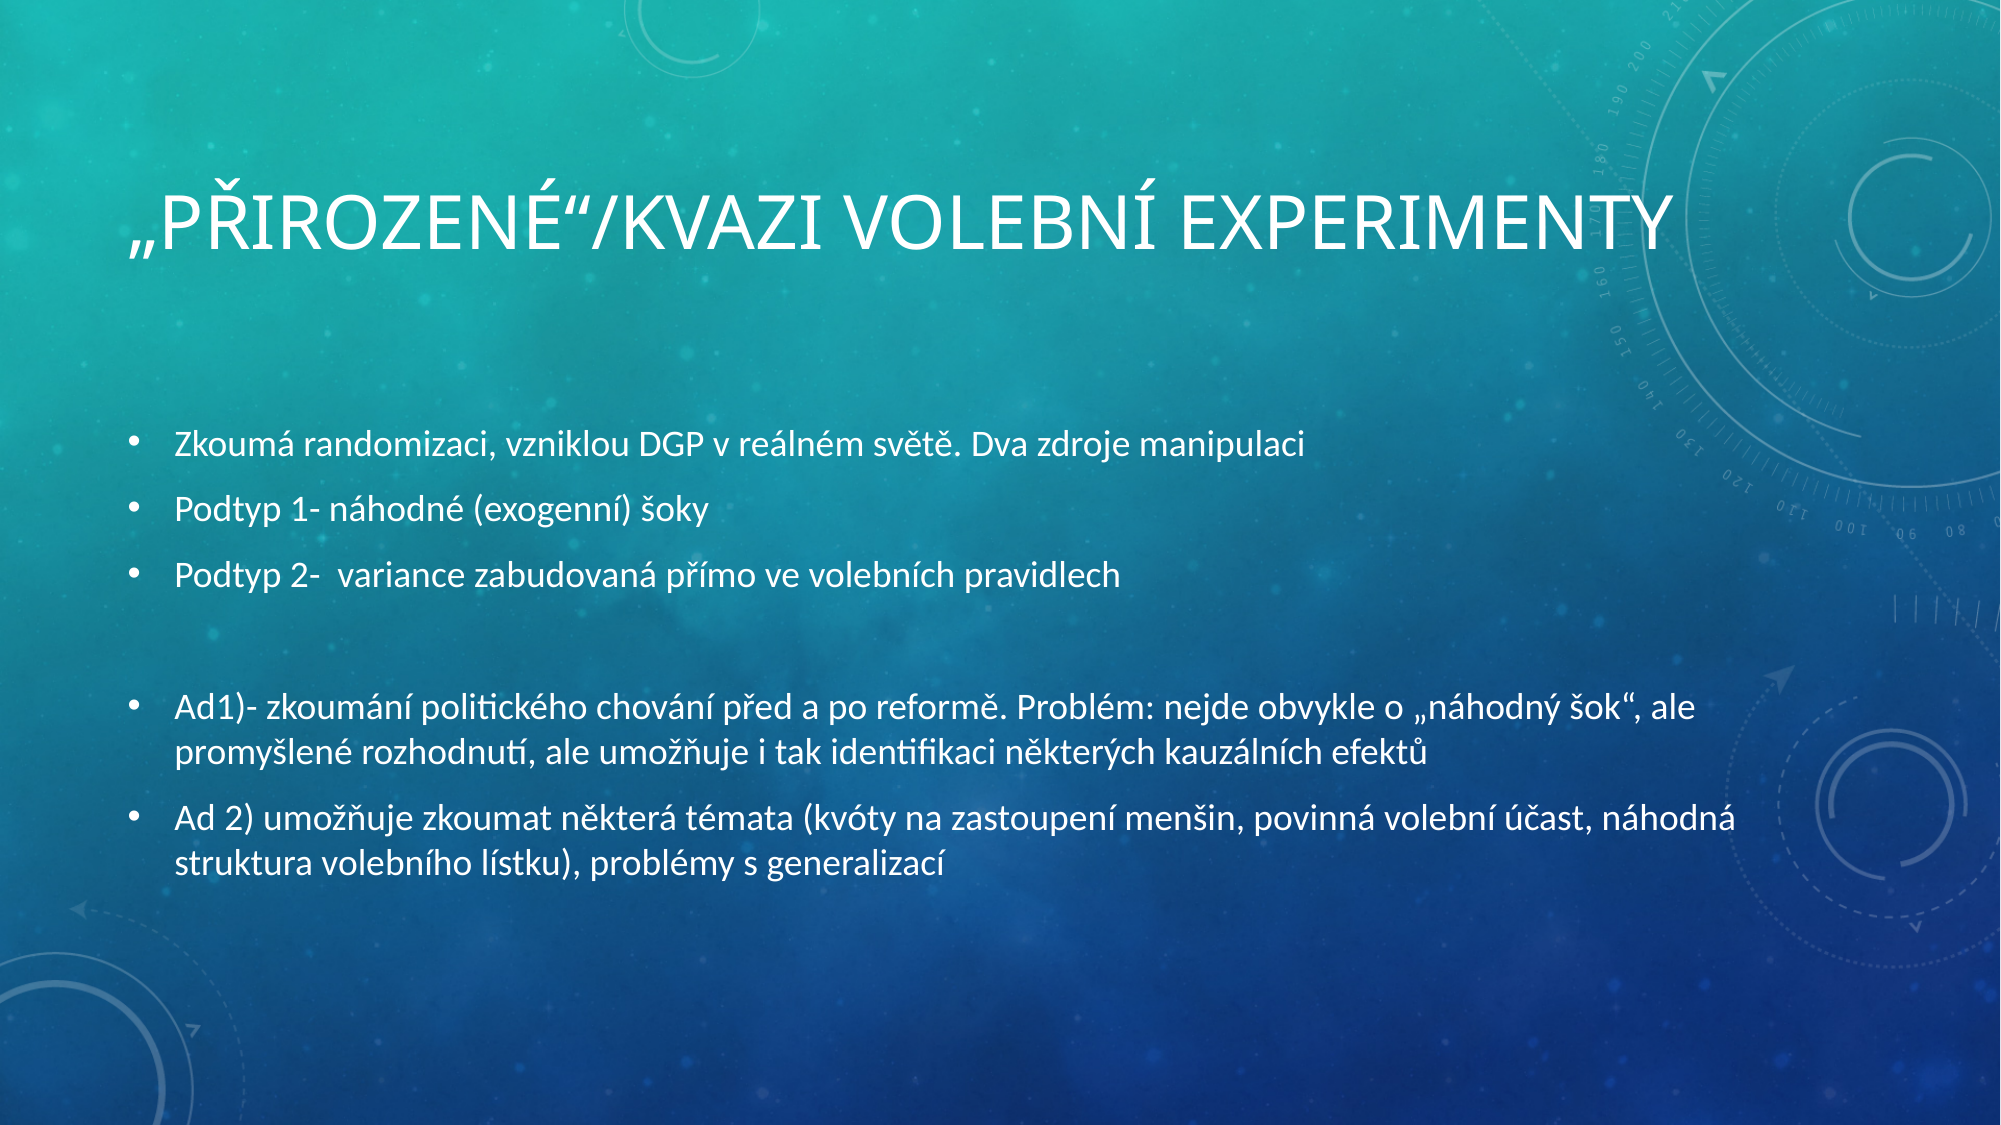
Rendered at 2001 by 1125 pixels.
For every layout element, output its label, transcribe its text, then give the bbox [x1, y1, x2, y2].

list Zkoumá randomizaci, vzniklou DGP v reálném světě. Dva zdroje manipulaci Podtyp 1- náhodné (exogenní) šoky Podtyp 2- variance zabudovaná přímo ve volebních pravidlech Ad1)- zkoumání politického chování před a po reformě. Problém: nejde obvykle o „náhodný šok“, ale promyšlené rozhodnutí, ale umožňuje i tak identifikaci některých kauzálních efektů Ad 2) umožňuje zkoumat některá témata (kvóty na zastoupení menšin, povinná volební účast, náhodná struktura volebního lístku), problémy s generalizací [112, 351, 1775, 950]
title „PŘIROZENÉ“/KVAZI VOLEBNÍ EXPERIMENTY [112, 99, 1775, 339]
picture [0, 0, 2001, 1125]
